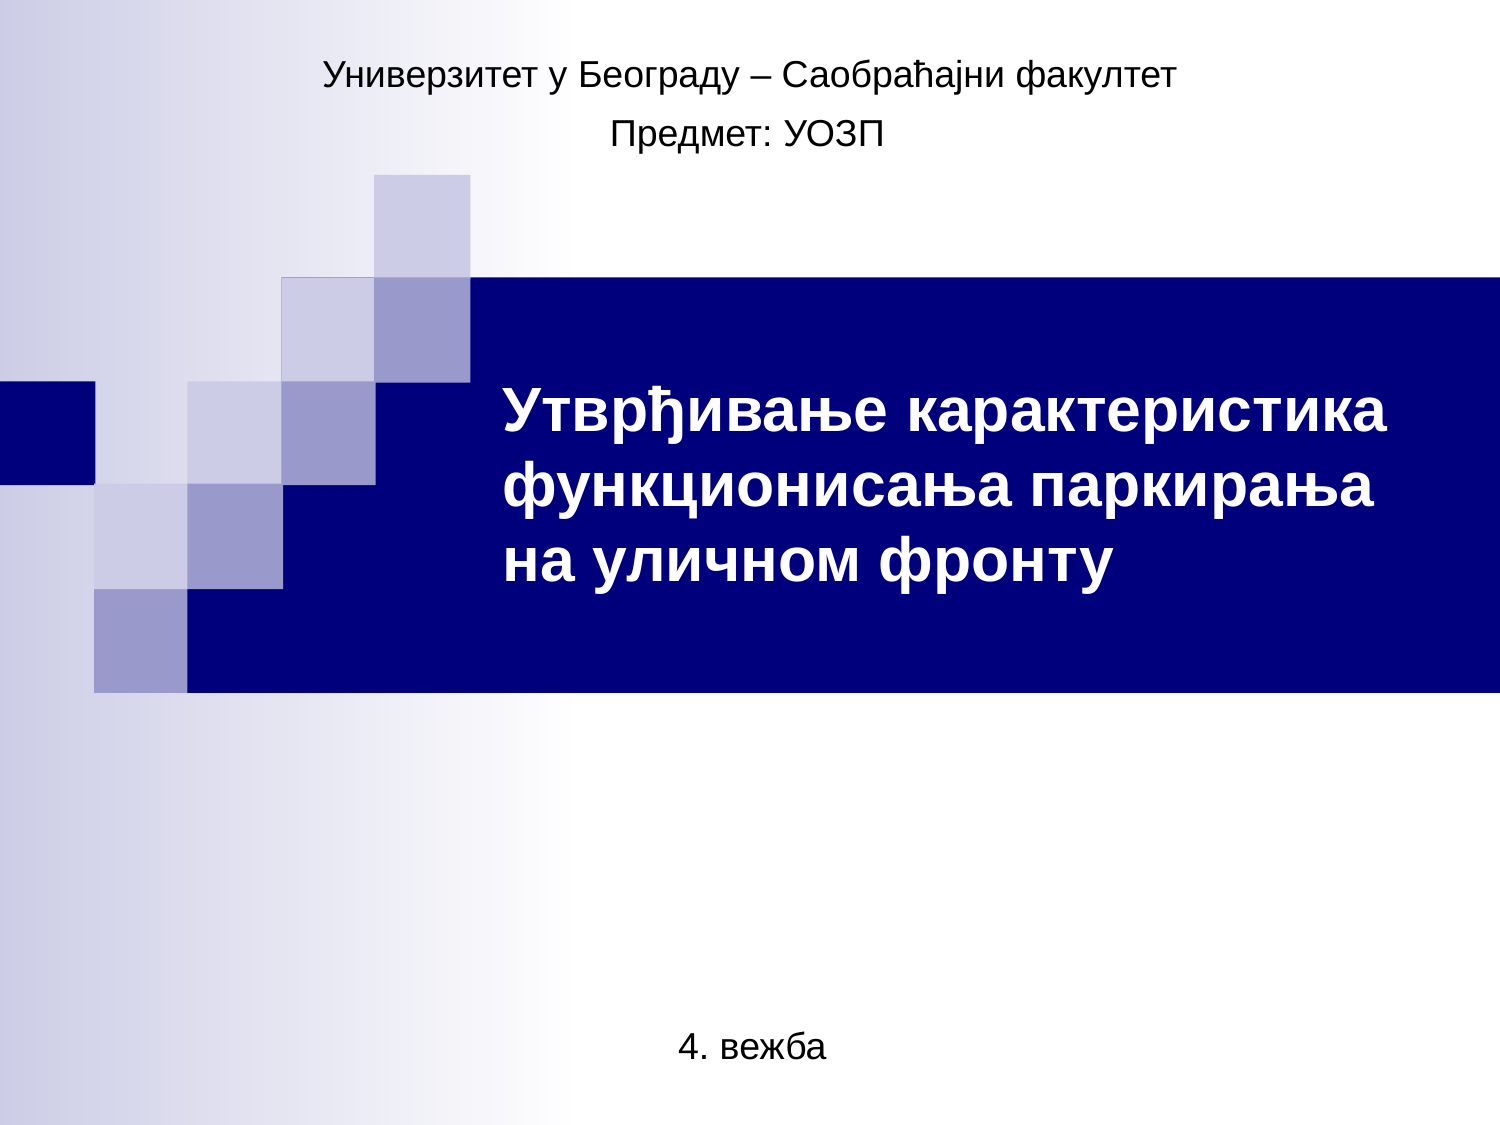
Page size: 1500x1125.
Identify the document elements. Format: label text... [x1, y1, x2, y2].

text_box Предмет: УОЗП [595, 101, 900, 162]
title Утврђивање карактеристика функционисања паркирања на уличном фронту [487, 299, 1476, 663]
subtitle 4. вежба [258, 1023, 1247, 1083]
text_box Универзитет у Београду – Саобраћајни факултет [64, 42, 1436, 103]
